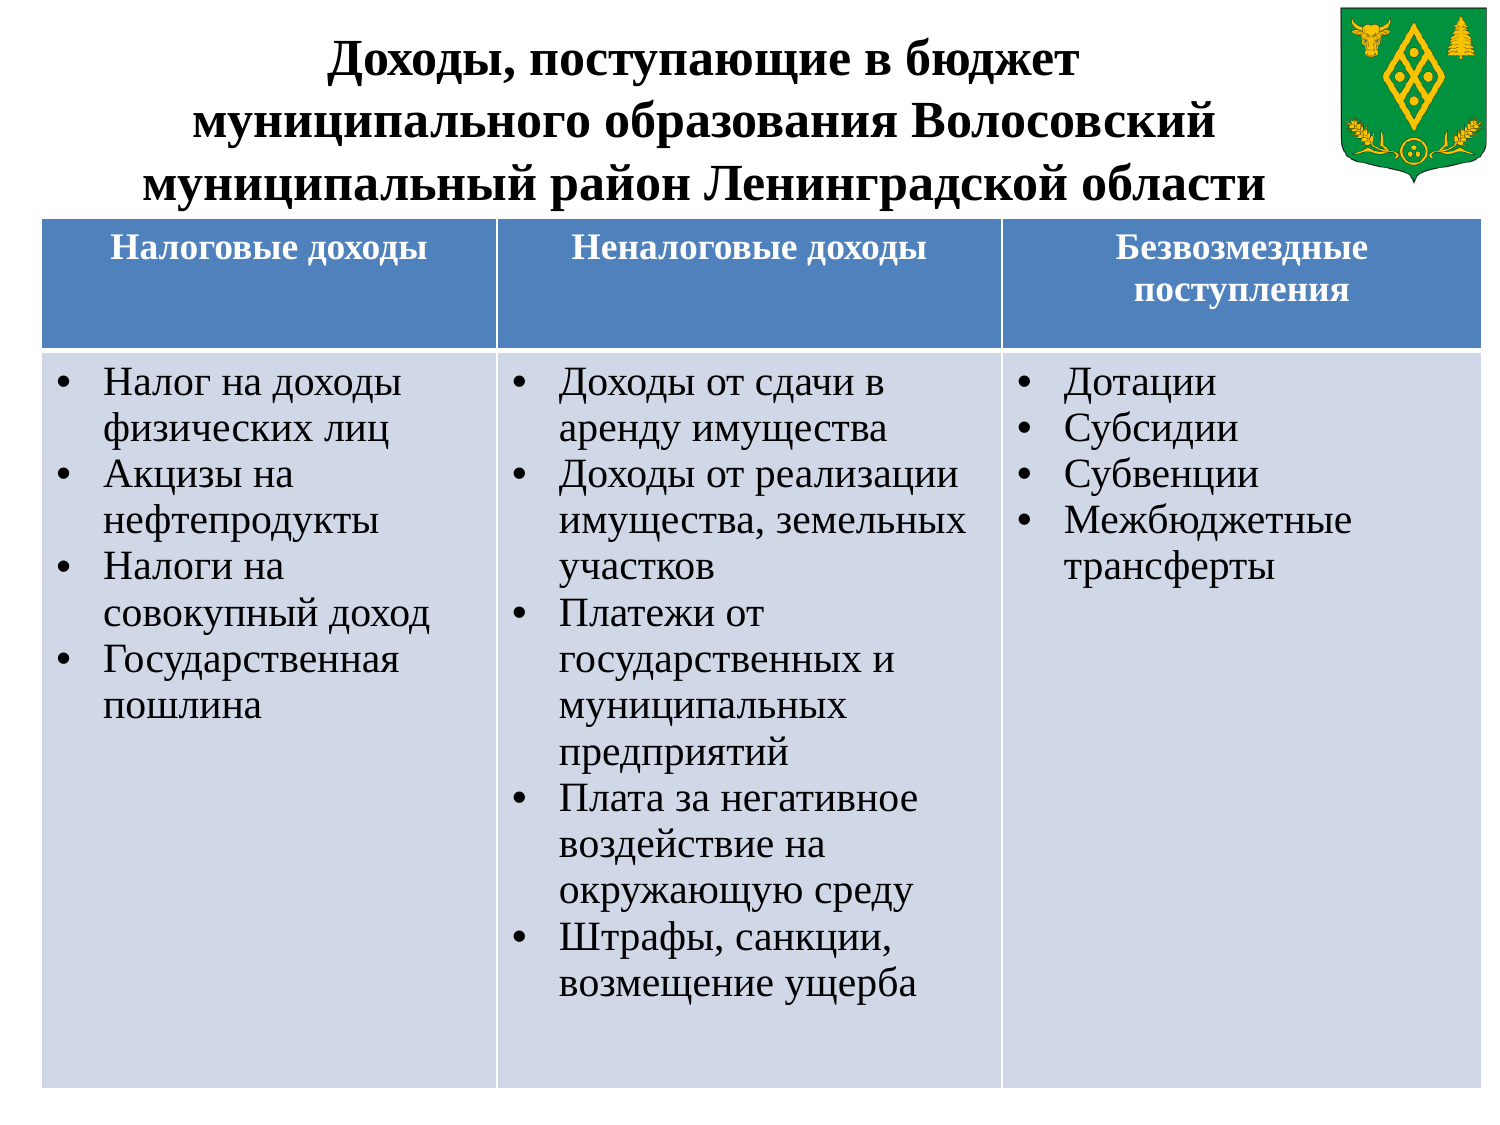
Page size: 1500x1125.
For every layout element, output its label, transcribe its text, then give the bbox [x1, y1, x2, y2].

table_cell Дотации Субсидии Субвенции Межбюджетные трансферты [1003, 353, 1481, 1088]
table_header Налоговые доходы [42, 219, 496, 348]
slide_number 4 [1074, 1042, 1425, 1103]
table_cell Доходы от сдачи в аренду имущества Доходы от реализации имущества, земельных участков Платежи от государственных и муниципальных предприятий Плата за негативное воздействие на окружающую среду Штрафы, санкции, возмещение ущерба [498, 353, 1001, 1088]
table_cell Налог на доходы физических лиц Акцизы на нефтепродукты Налоги на совокупный доход Государственная пошлина [42, 353, 496, 1088]
table_header Неналоговые доходы [498, 219, 1001, 348]
title Доходы, поступающие в бюджет муниципального образования Волосовский муниципальный район Ленинградской области [29, 78, 1380, 219]
picture [1340, 7, 1487, 184]
table_header Безвозмездные поступления [1003, 219, 1481, 348]
